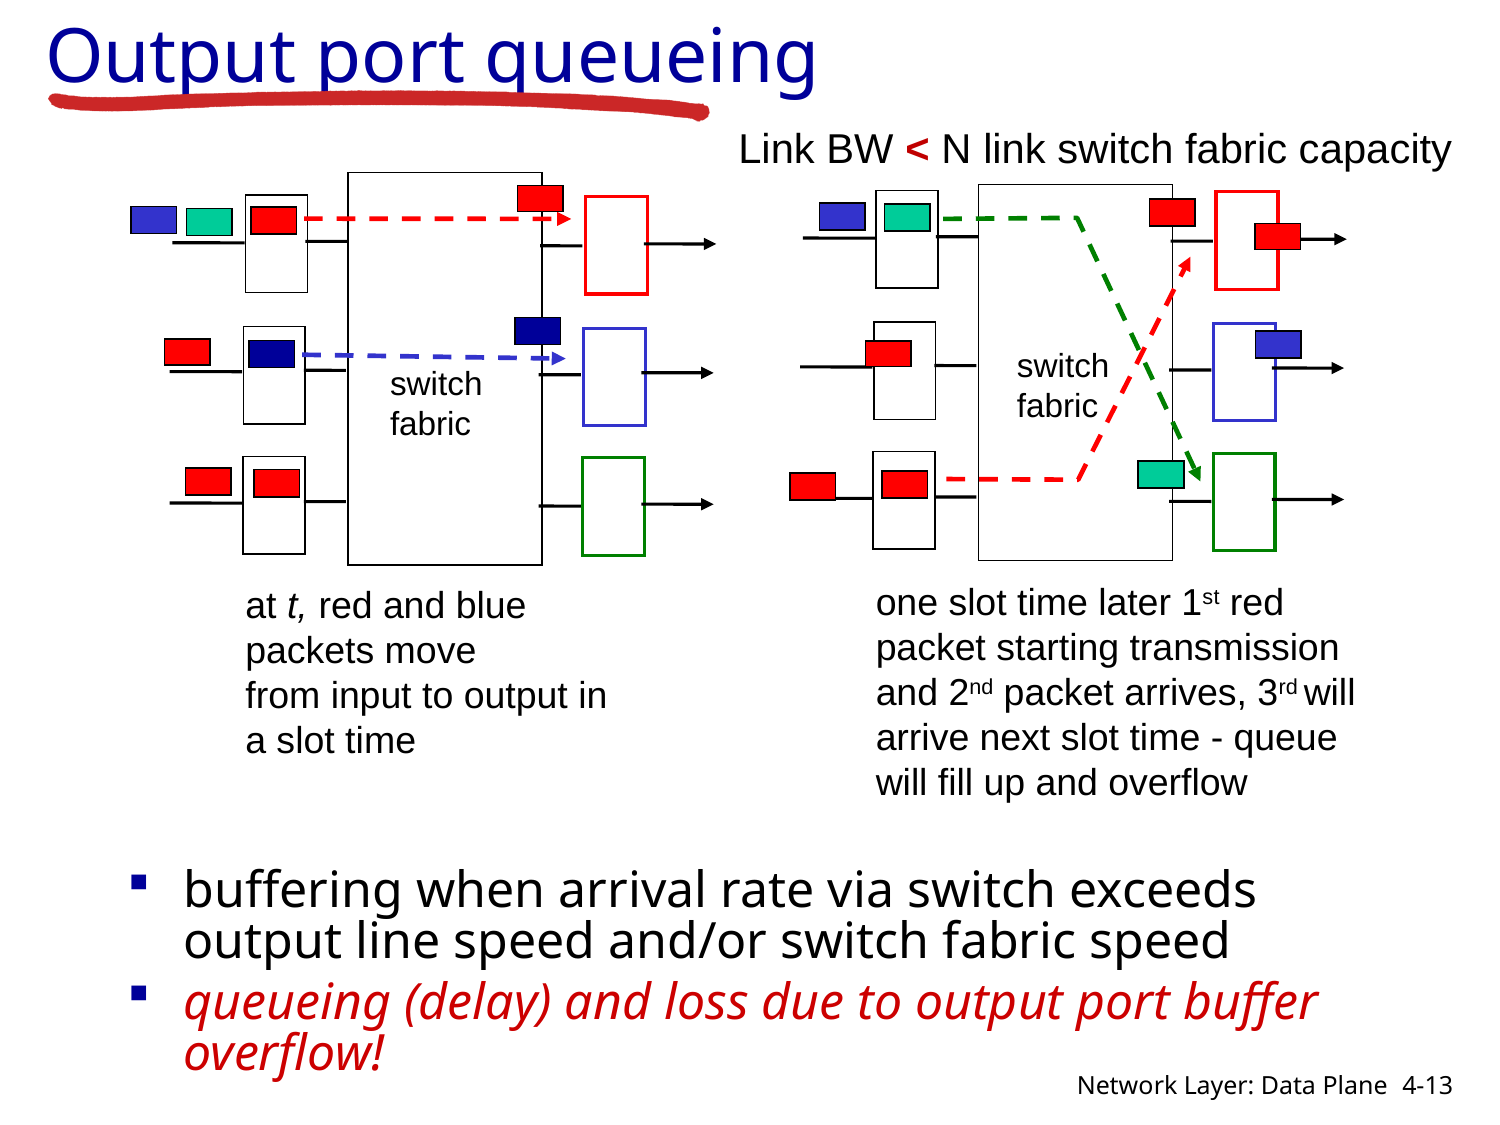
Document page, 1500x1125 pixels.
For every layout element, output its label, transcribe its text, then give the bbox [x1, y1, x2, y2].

slide_number 4-13 [1386, 1061, 1480, 1108]
list buffering when arrival rate via switch exceeds output line speed and/or switch fabric speed queueing (delay) and loss due to output port buffer overflow! [112, 859, 1388, 1060]
picture [45, 81, 718, 131]
footer Network Layer: Data Plane [1045, 1062, 1404, 1102]
title Output port queueing [30, 0, 1480, 105]
text_box Link BW < N link switch fabric capacity [723, 114, 1468, 180]
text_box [130, 172, 1379, 859]
